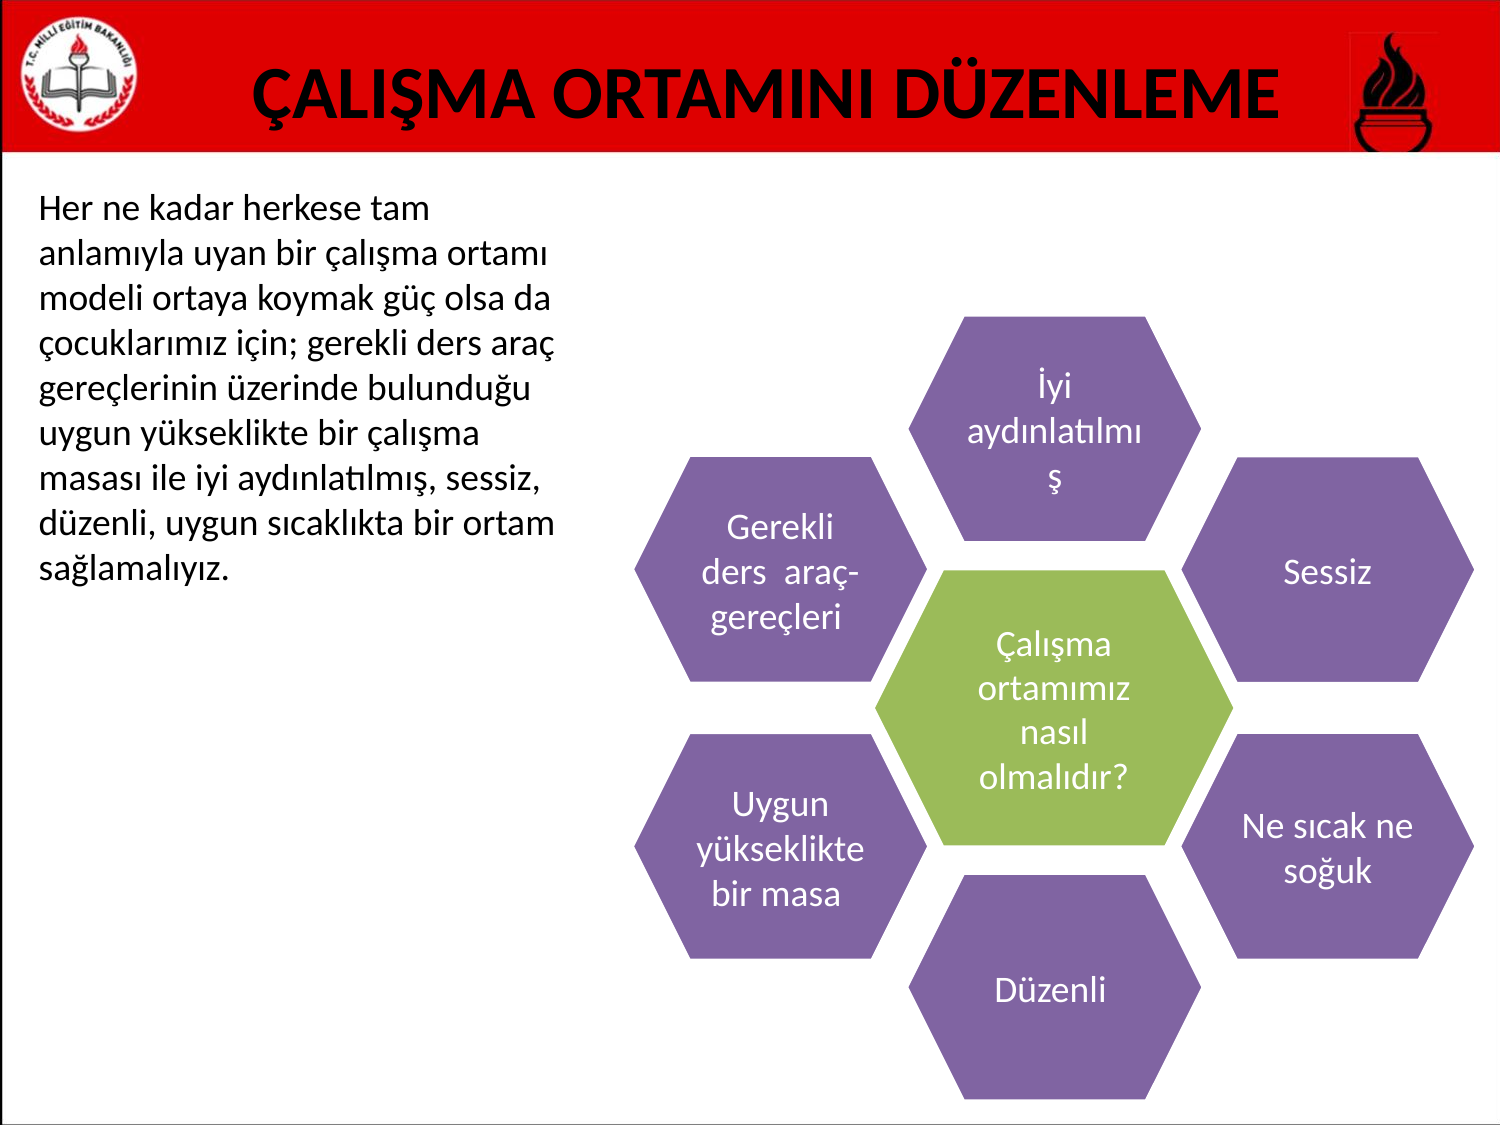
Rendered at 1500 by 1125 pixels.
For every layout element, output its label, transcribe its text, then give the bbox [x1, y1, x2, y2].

picture [0, 0, 1500, 1125]
title ÇALIŞMA ORTAMINI DÜZENLEME [0, 0, 1454, 191]
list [631, 314, 1477, 1102]
list Her ne kadar herkese tam anlamıyla uyan bir çalışma ortamı modeli ortaya koymak güç olsa da çocuklarımız için; gerekli ders araç gereçlerinin üzerinde bulunduğu uygun yükseklikte bir çalışma masası ile iyi aydınlatılmış, sessiz, düzenli, uygun sıcaklıkta bir ortam sağlamalıyız. [23, 175, 597, 788]
